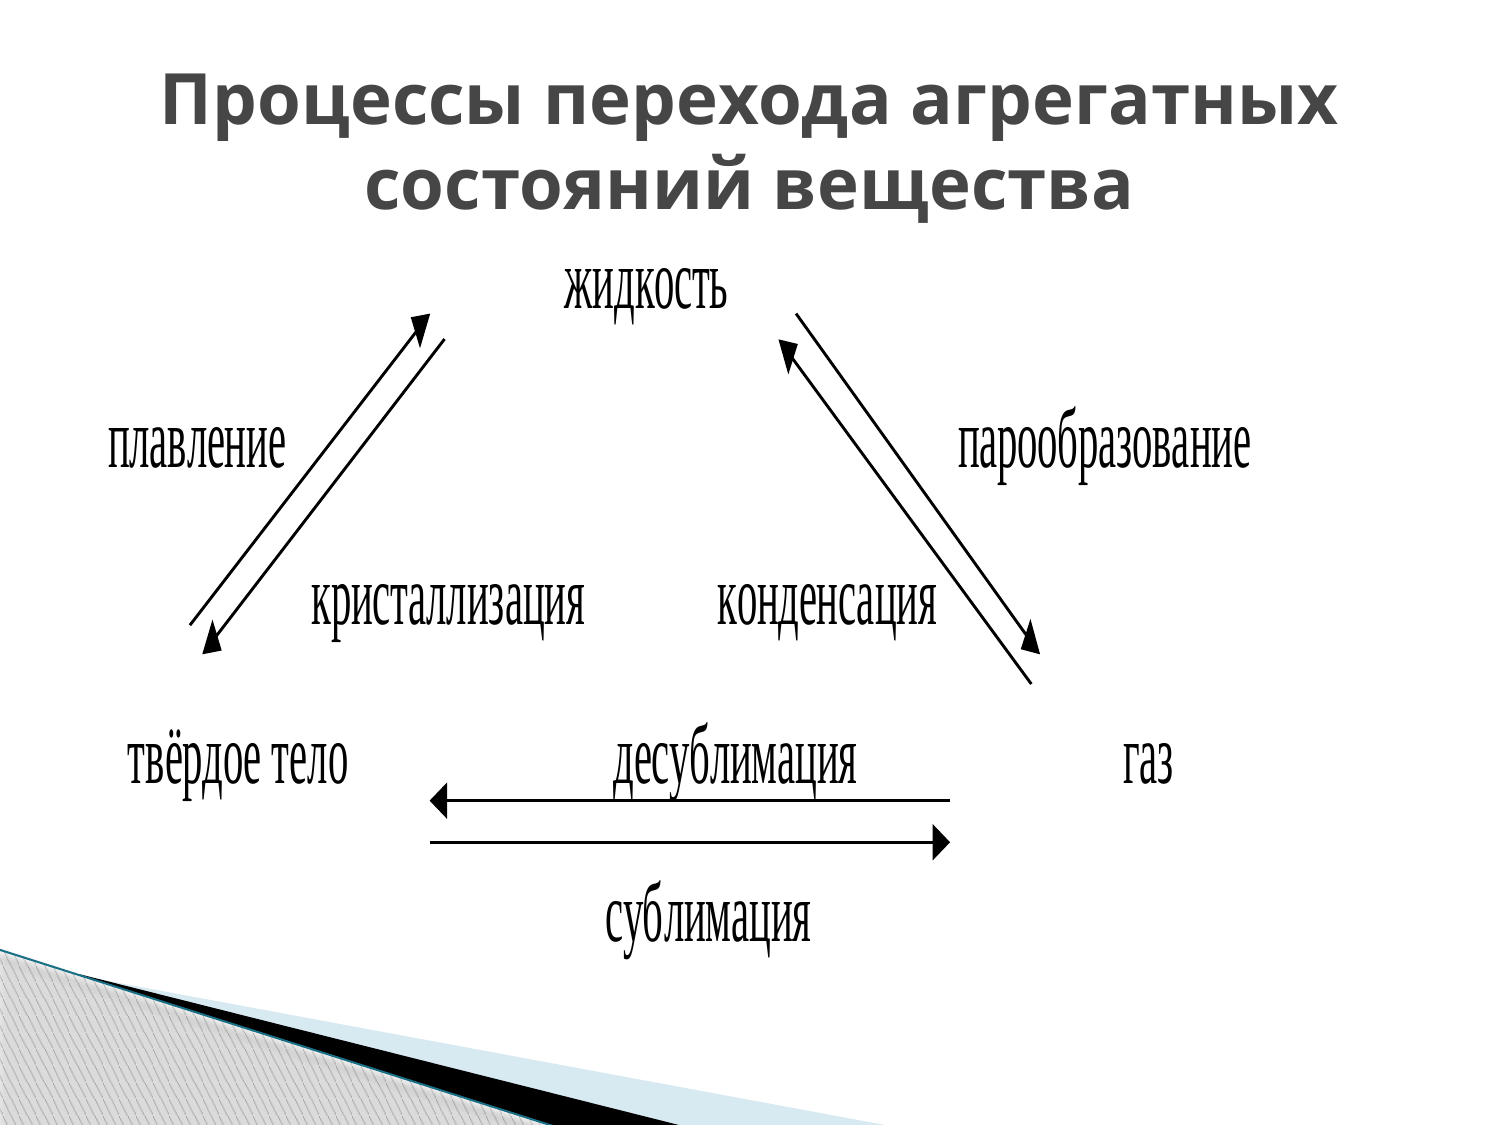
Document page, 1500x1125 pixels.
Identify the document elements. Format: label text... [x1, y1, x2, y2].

title Процессы перехода агрегатных состояний вещества [75, 45, 1425, 232]
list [76, 231, 1436, 1024]
